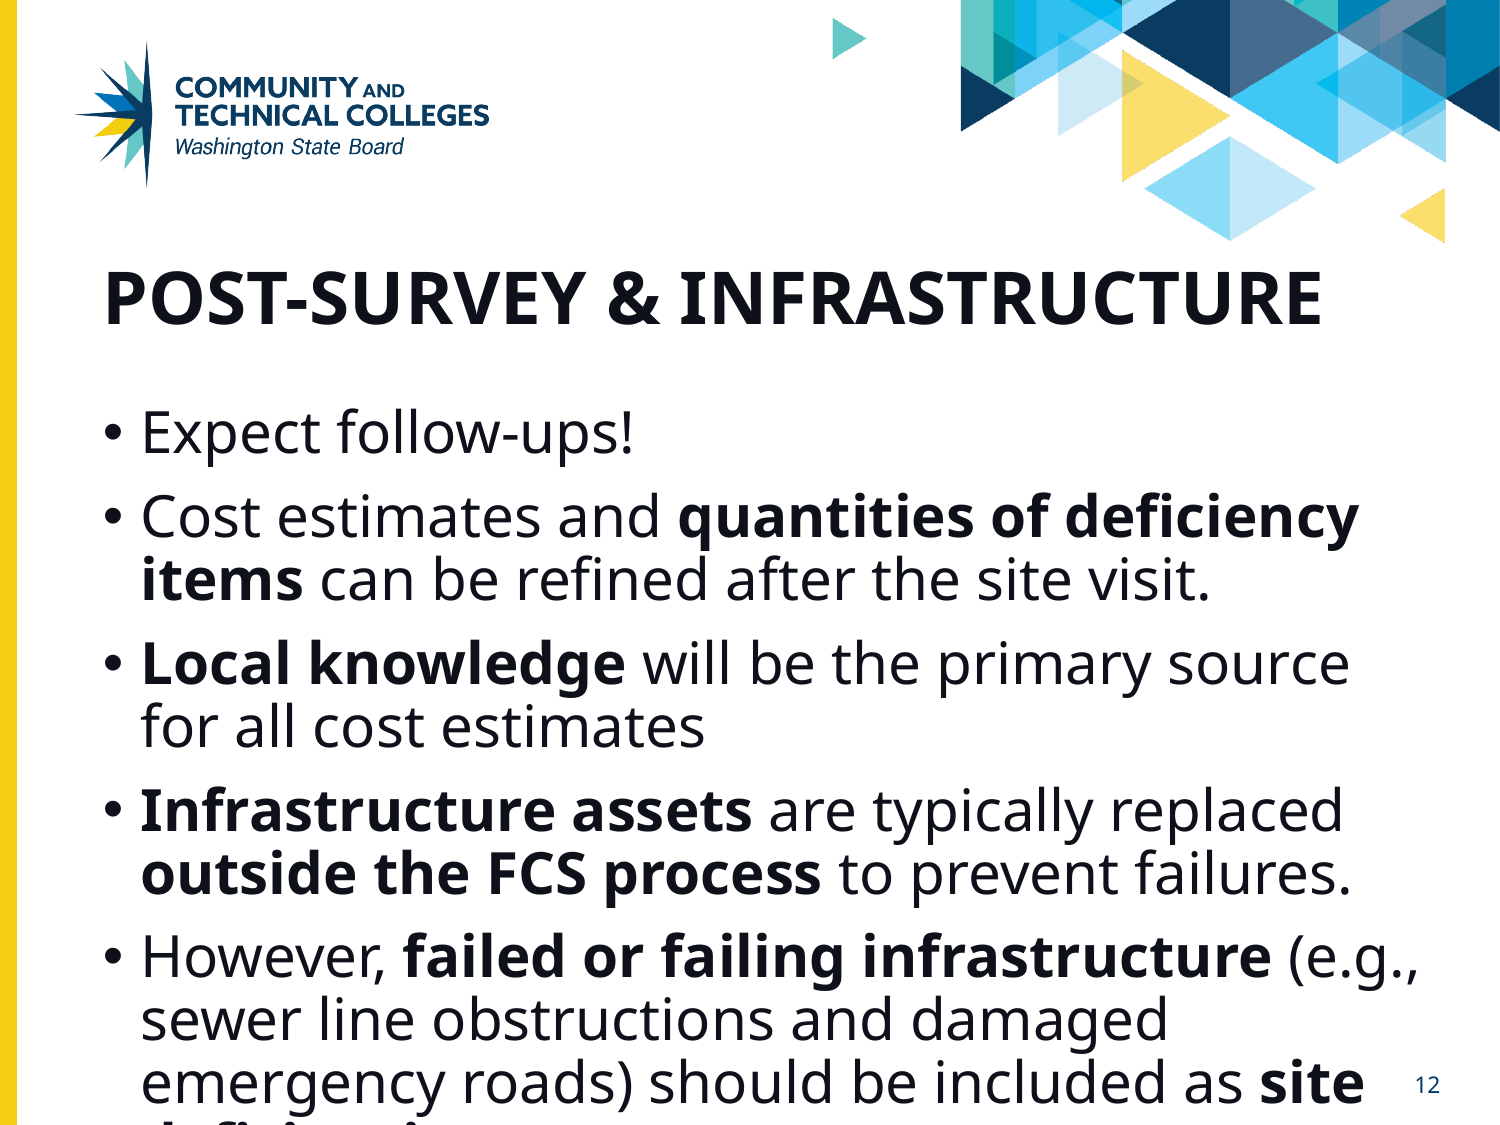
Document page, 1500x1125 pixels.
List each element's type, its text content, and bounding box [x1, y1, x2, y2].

title Post-Survey & Infrastructure [88, 254, 1456, 385]
slide_number 12 [1378, 1063, 1456, 1103]
list Expect follow-ups! Cost estimates and quantities of deficiency items can be refined after the site visit. Local knowledge will be the primary source for all cost estimates Infrastructure assets are typically replaced outside the FCS process to prevent failures. However, failed or failing infrastructure (e.g., sewer line obstructions and damaged emergency roads) should be included as site deficiencies. [88, 396, 1456, 1103]
picture [832, 0, 1500, 243]
picture [17, 25, 557, 228]
